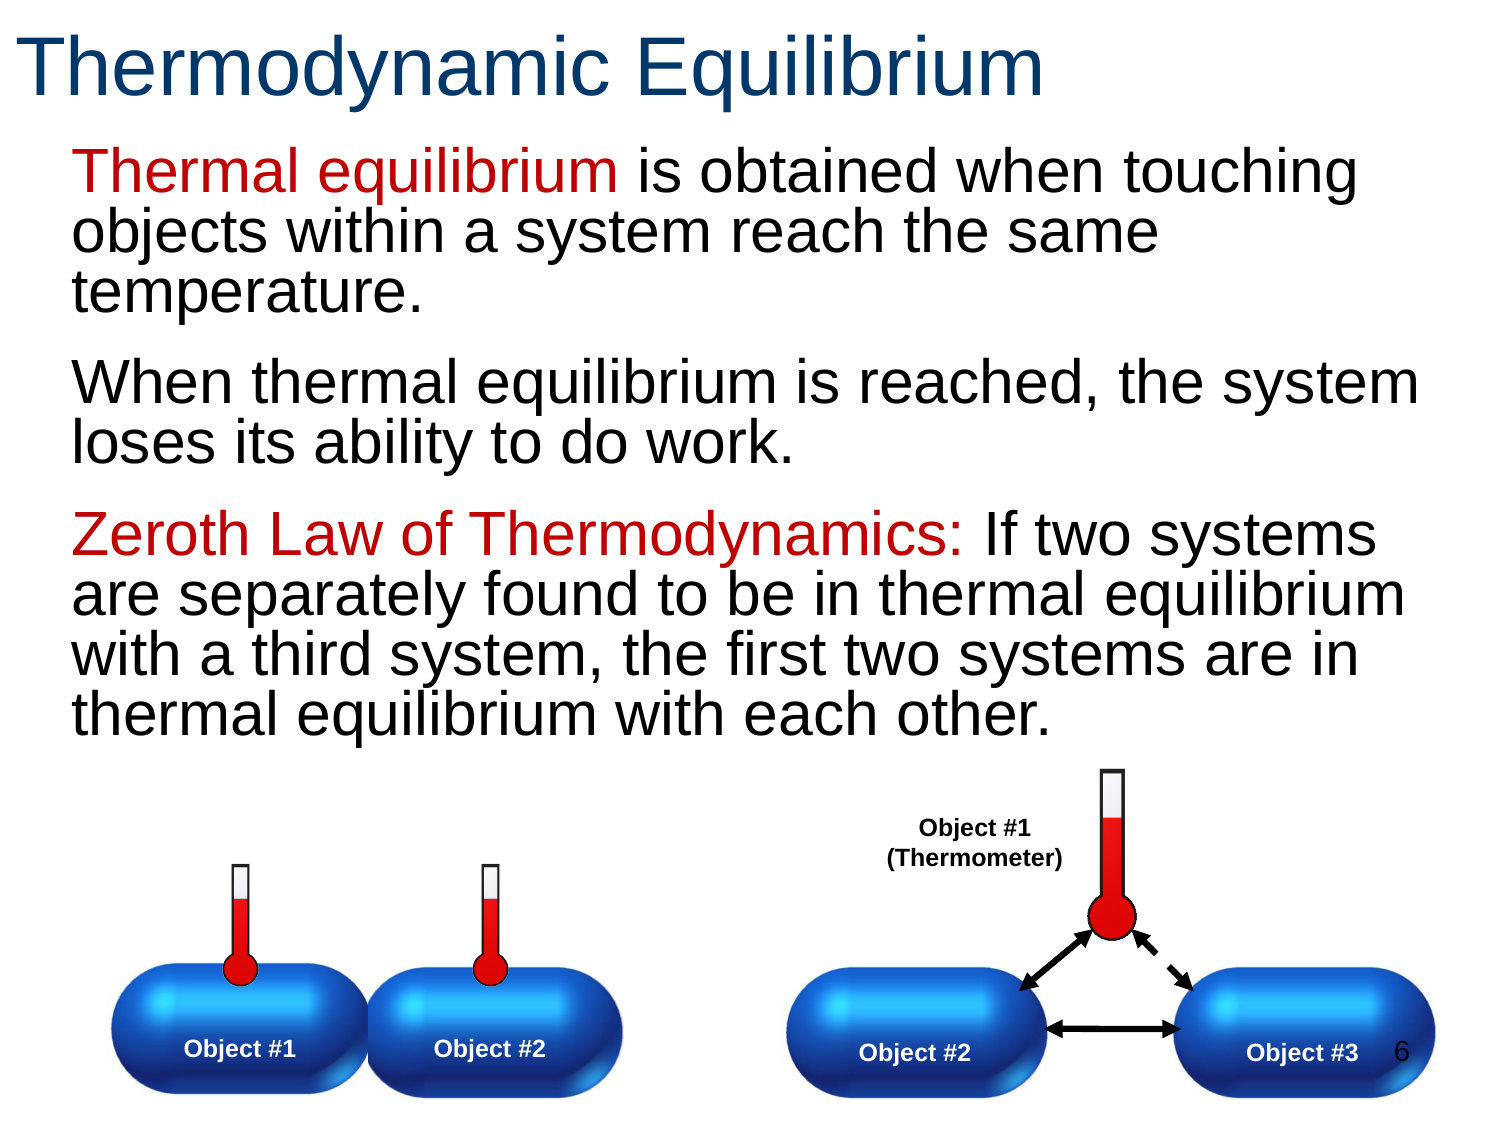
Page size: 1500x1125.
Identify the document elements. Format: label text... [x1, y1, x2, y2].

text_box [780, 766, 1438, 1101]
title Thermodynamic Equilibrium [0, 0, 1288, 125]
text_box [105, 862, 626, 1101]
list Thermal equilibrium is obtained when touching objects within a system reach the same temperature. When thermal equilibrium is reached, the system loses its ability to do work. Zeroth Law of Thermodynamics: If two systems are separately found to be in thermal equilibrium with a third system, the first two systems are in thermal equilibrium with each other. [0, 137, 1450, 788]
